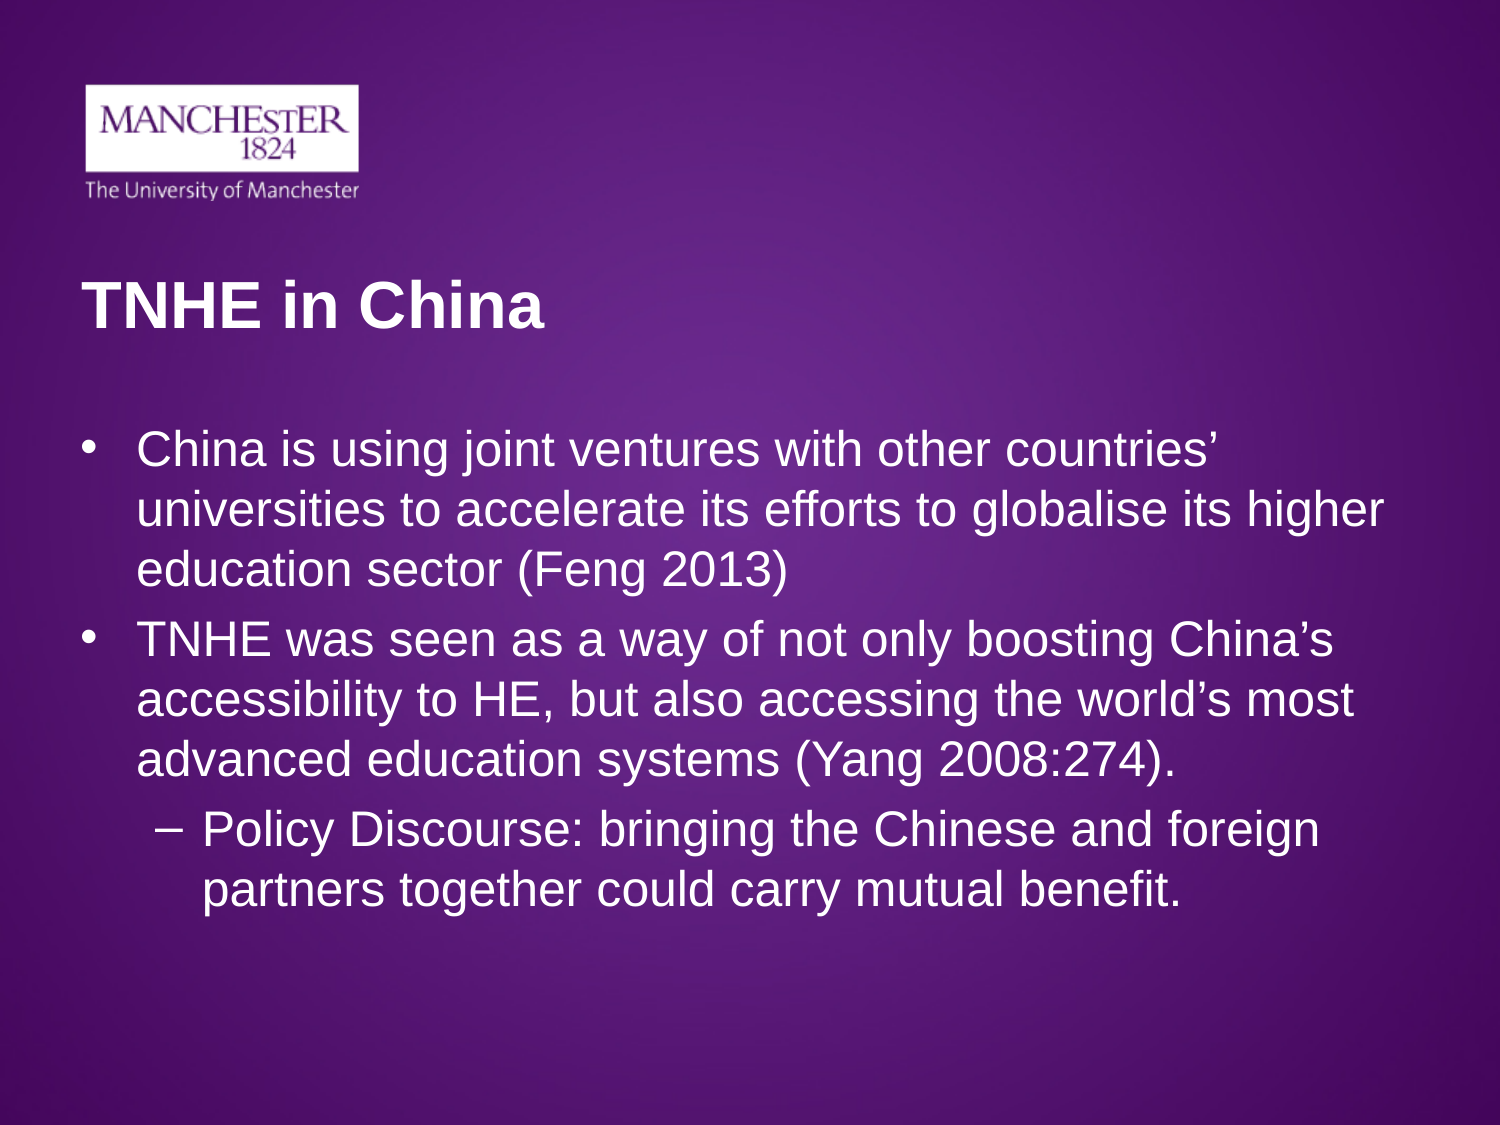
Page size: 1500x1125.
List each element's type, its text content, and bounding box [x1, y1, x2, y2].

list China is using joint ventures with other countries’ universities to accelerate its efforts to globalise its higher education sector (Feng 2013) TNHE was seen as a way of not only boosting China’s accessibility to HE, but also accessing the world’s most advanced education systems (Yang 2008:274). Policy Discourse: bringing the Chinese and foreign partners together could carry mutual benefit. [64, 408, 1416, 1006]
title TNHE in China [66, 207, 1026, 396]
picture [0, 0, 1500, 1125]
